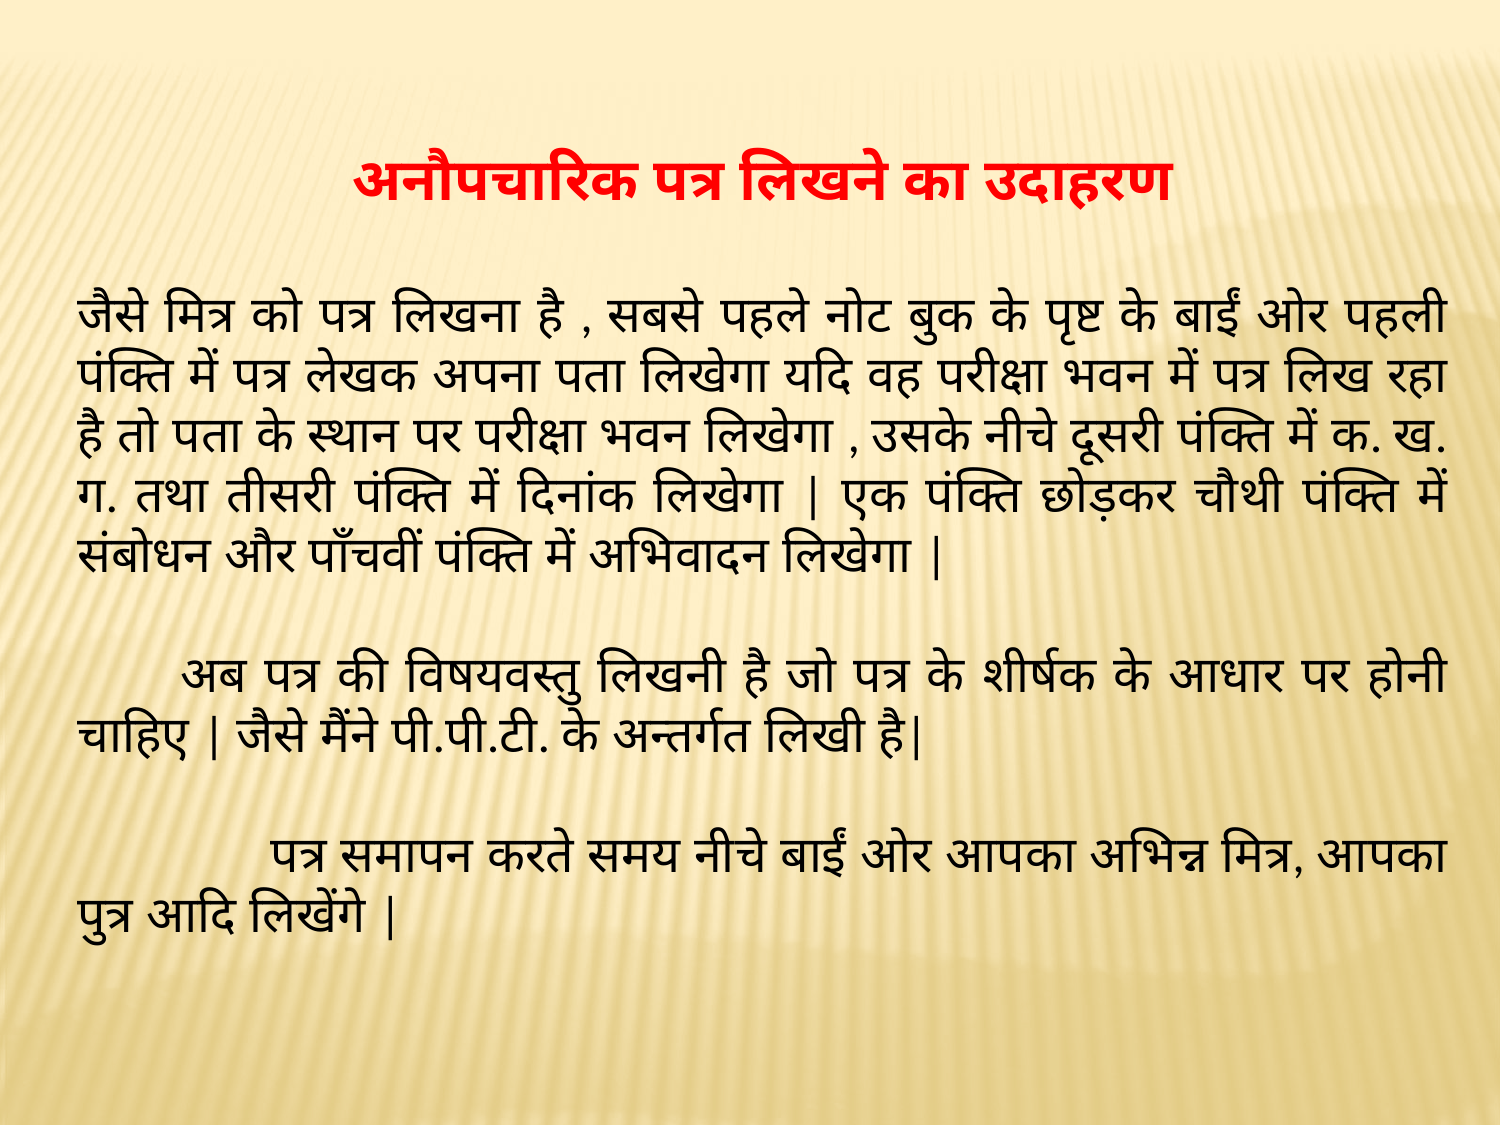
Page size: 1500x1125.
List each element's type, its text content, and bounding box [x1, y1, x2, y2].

text_box अनौपचारिक पत्र लिखने का उदाहरण जैसे मित्र को पत्र लिखना है , सबसे पहले नोट बुक के पृष्ट के बाईं ओर पहली पंक्ति में पत्र लेखक अपना पता लिखेगा यदि वह परीक्षा भवन में पत्र लिख रहा है तो पता के स्थान पर परीक्षा भवन लिखेगा , उसके नीचे दूसरी पंक्ति में क. ख. ग. तथा तीसरी पंक्ति में दिनांक लिखेगा | एक पंक्ति छोड़कर चौथी पंक्ति में संबोधन और पाँचवीं पंक्ति में अभिवादन लिखेगा | अब पत्र की विषयवस्तु लिखनी है जो पत्र के शीर्षक के आधार पर होनी चाहिए | जैसे मैंने पी.पी.टी. के अन्तर्गत लिखी है| पत्र समापन करते समय नीचे बाईं ओर आपका अभिन्न मित्र, आपका पुत्र आदि लिखेंगे | [62, 134, 1463, 950]
